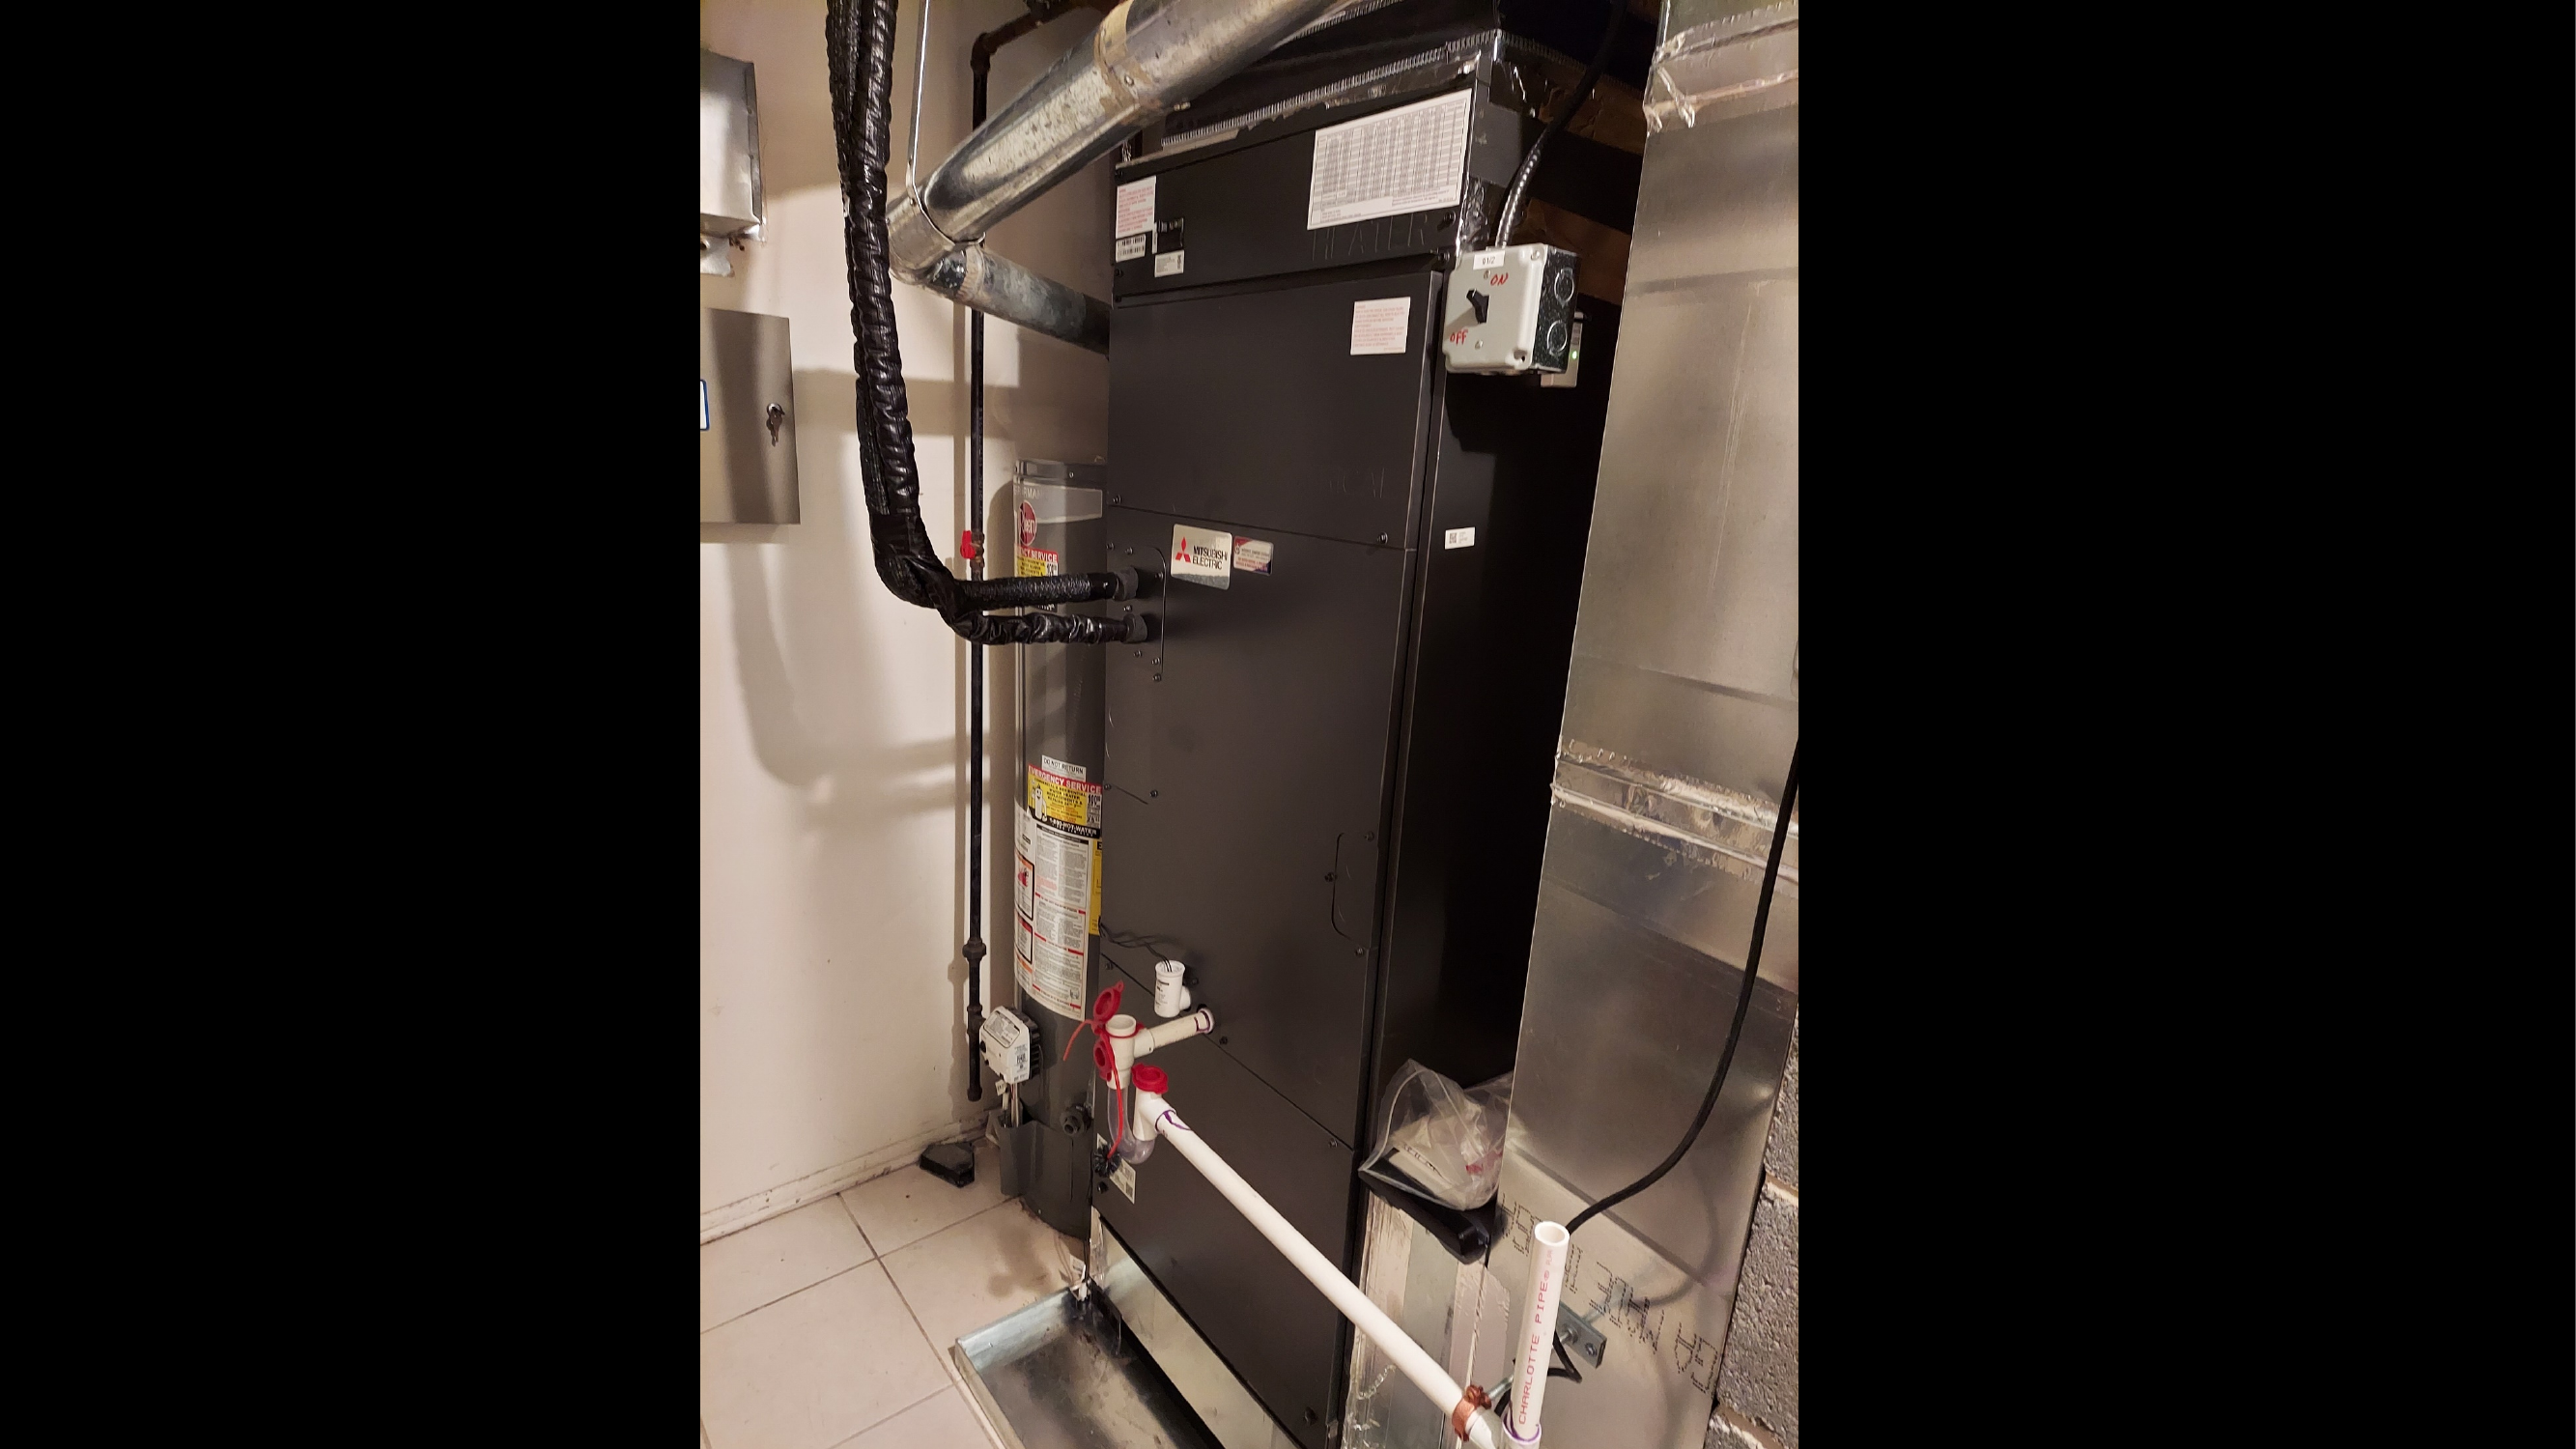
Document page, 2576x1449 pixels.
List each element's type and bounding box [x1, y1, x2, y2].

picture [700, 0, 1799, 1449]
